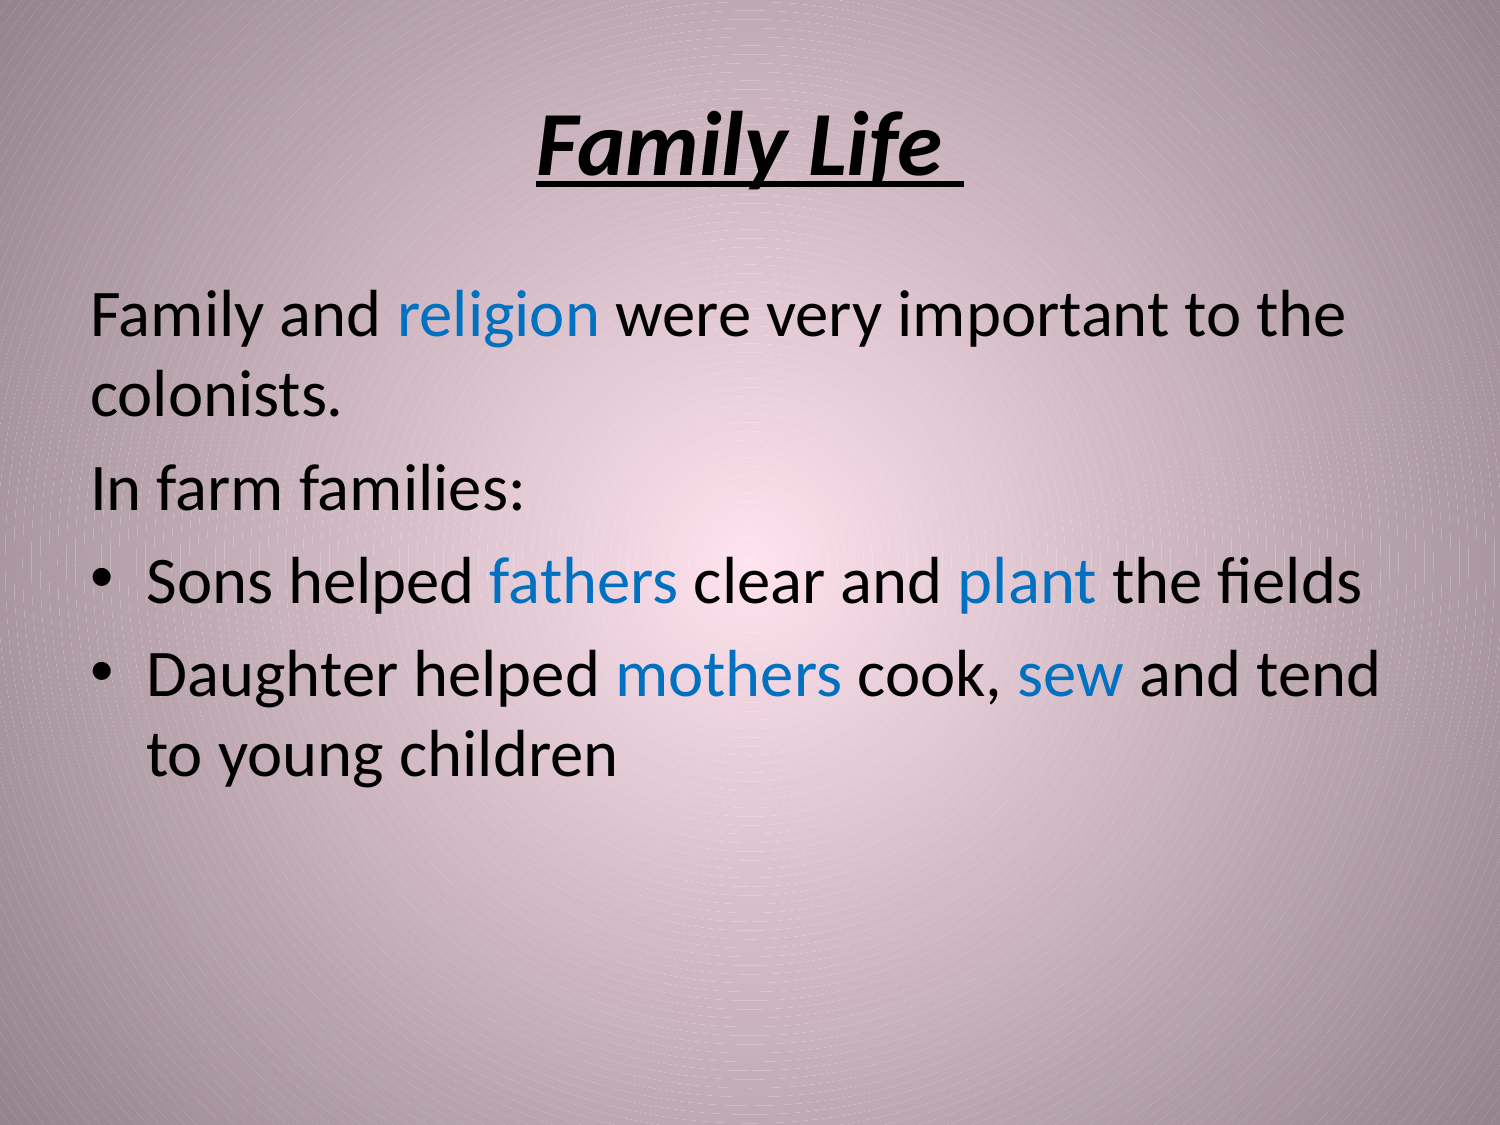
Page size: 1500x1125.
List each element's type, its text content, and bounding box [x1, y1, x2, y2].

list Family and religion were very important to the colonists. In farm families: Sons helped fathers clear and plant the fields Daughter helped mothers cook, sew and tend to young children [75, 262, 1425, 1005]
title Family Life [75, 45, 1425, 233]
